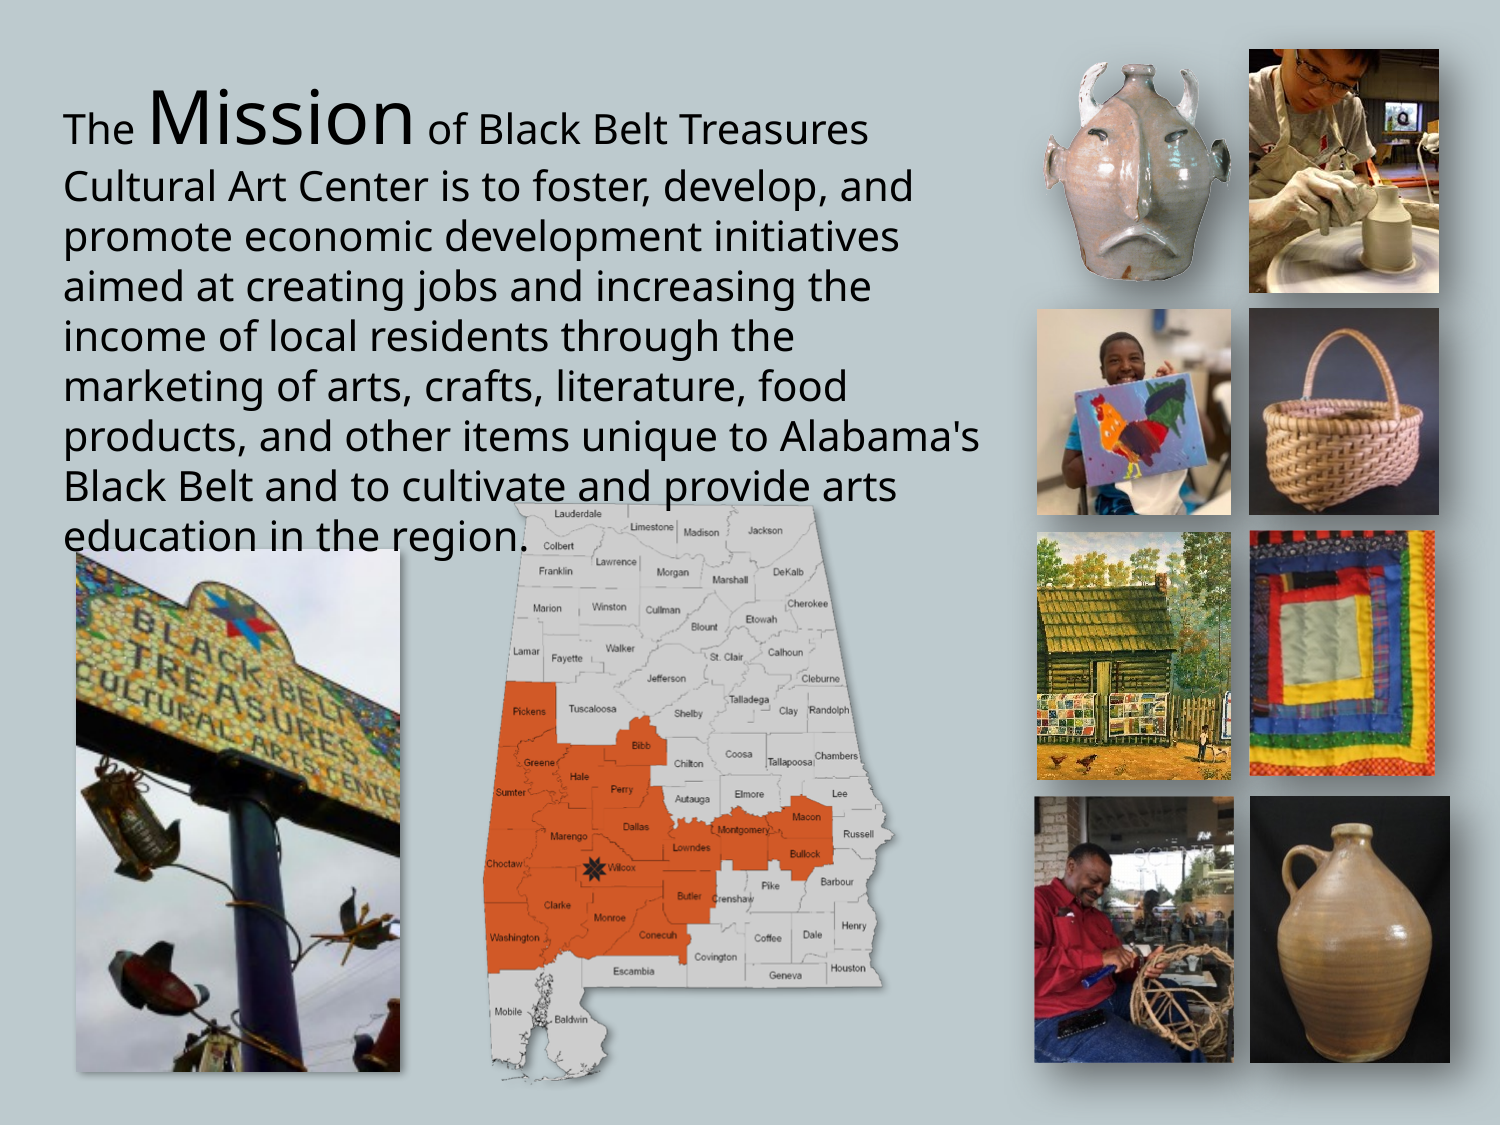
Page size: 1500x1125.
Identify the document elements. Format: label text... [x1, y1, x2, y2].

picture [1000, 796, 1451, 1063]
picture [1249, 530, 1435, 776]
picture [1249, 308, 1439, 515]
picture [1249, 49, 1439, 293]
picture [76, 549, 400, 1072]
text_box The Mission of Black Belt Treasures Cultural Art Center is to foster, develop, and promote economic development initiatives aimed at creating jobs and increasing the income of local residents through the marketing of arts, crafts, literature, food products, and other items unique to Alabama's Black Belt and to cultivate and provide arts education in the region. [48, 62, 1000, 568]
picture [1037, 532, 1231, 780]
picture [1037, 309, 1231, 515]
picture [1041, 60, 1231, 282]
picture [474, 462, 906, 1106]
